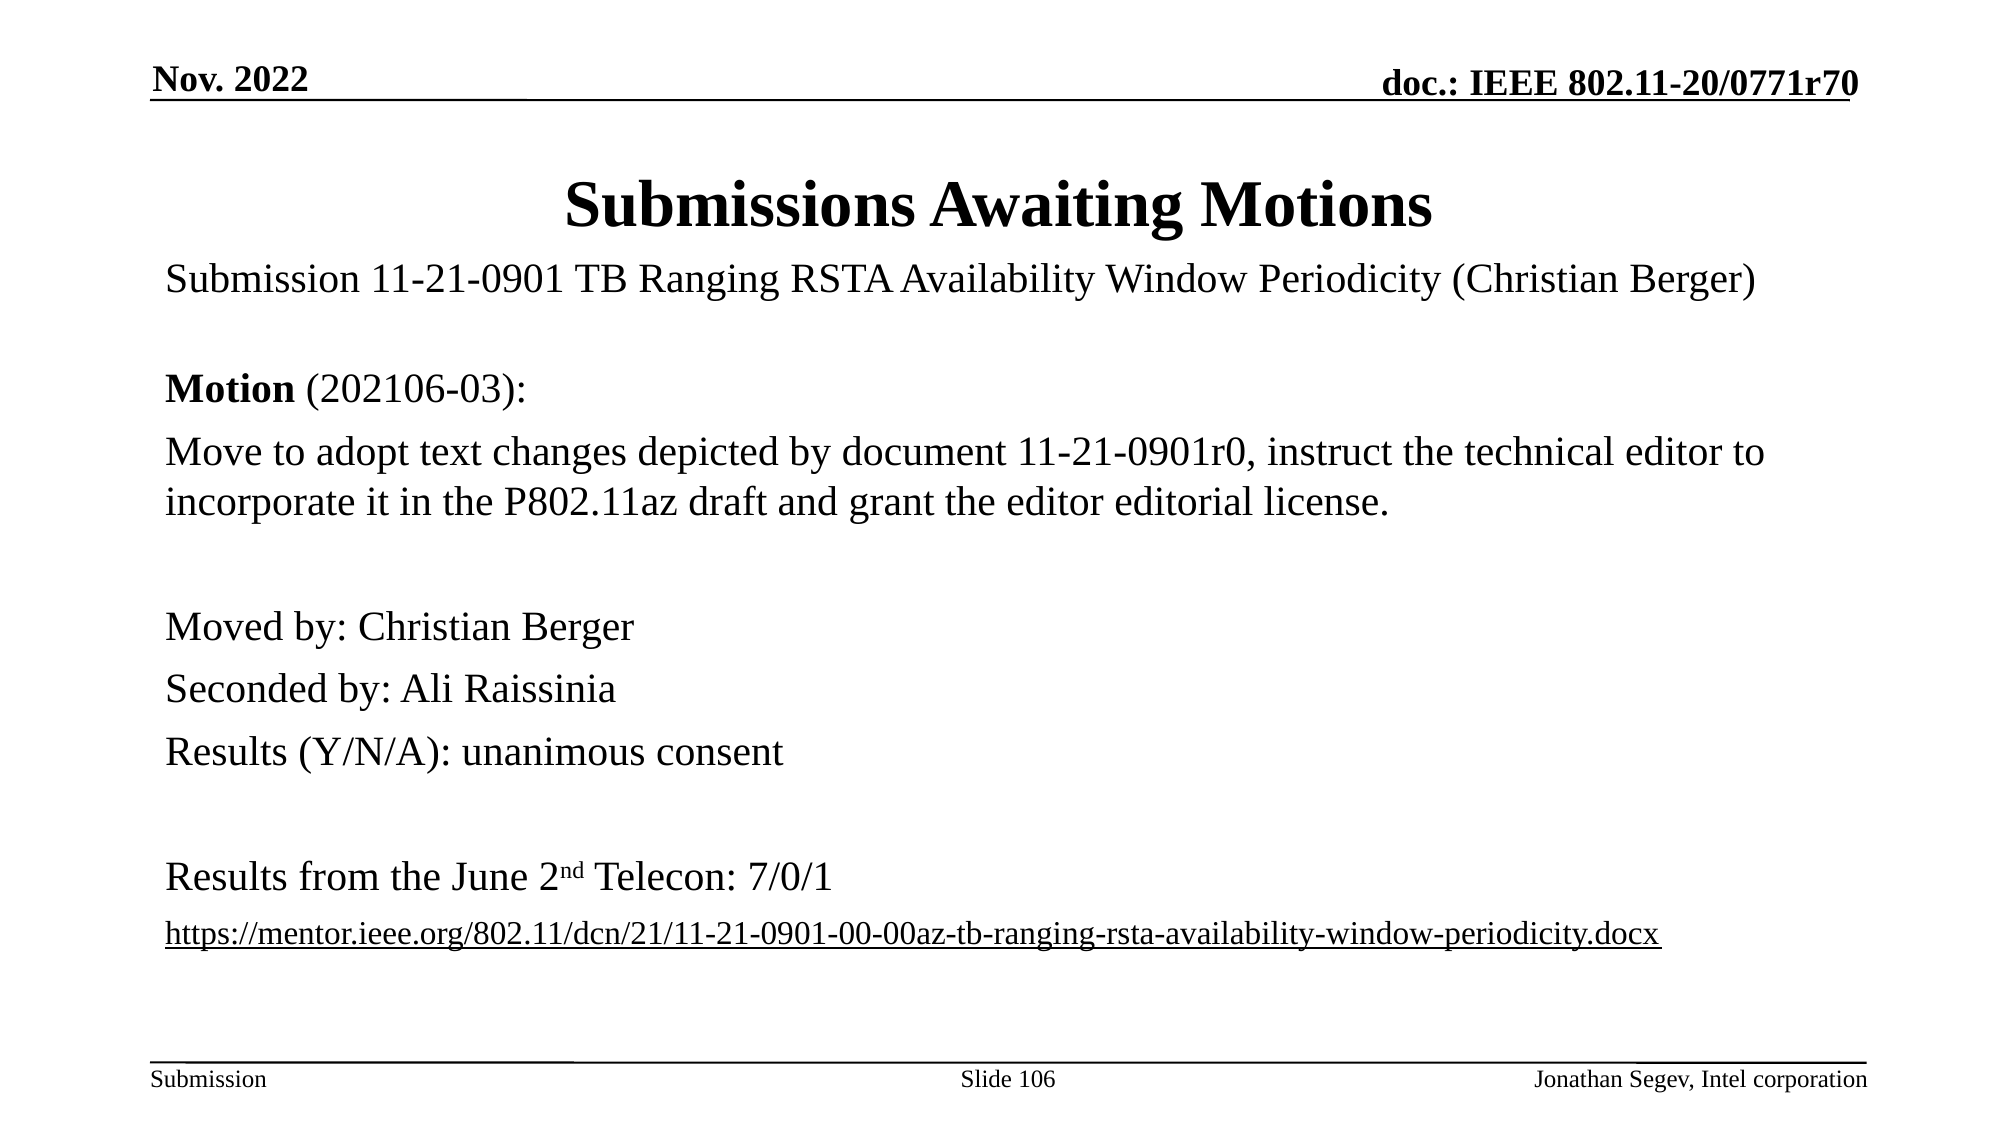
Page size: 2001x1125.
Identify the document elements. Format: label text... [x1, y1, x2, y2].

title Submissions Awaiting Motions [149, 112, 1850, 243]
footer Jonathan Segev, Intel corporation [1171, 1061, 1869, 1093]
slide_number Slide 106 [950, 1061, 1067, 1123]
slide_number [152, 54, 563, 100]
list Submission 11-21-0901 TB Ranging RSTA Availability Window Periodicity (Christian Berger) Motion (202106-03): Move to adopt text changes depicted by document 11-21-0901r0, instruct the technical editor to incorporate it in the P802.11az draft and grant the editor editorial license. Moved by: Christian Berger Seconded by: Ali Raissinia Results (Y/N/A): unanimous consent Results from the June 2nd Telecon: 7/0/1 https://mentor.ieee.org/802.11/dcn/21/11-21-0901-00-00az-tb-ranging-rsta-availability-window-periodicity.docx [149, 243, 1850, 1000]
